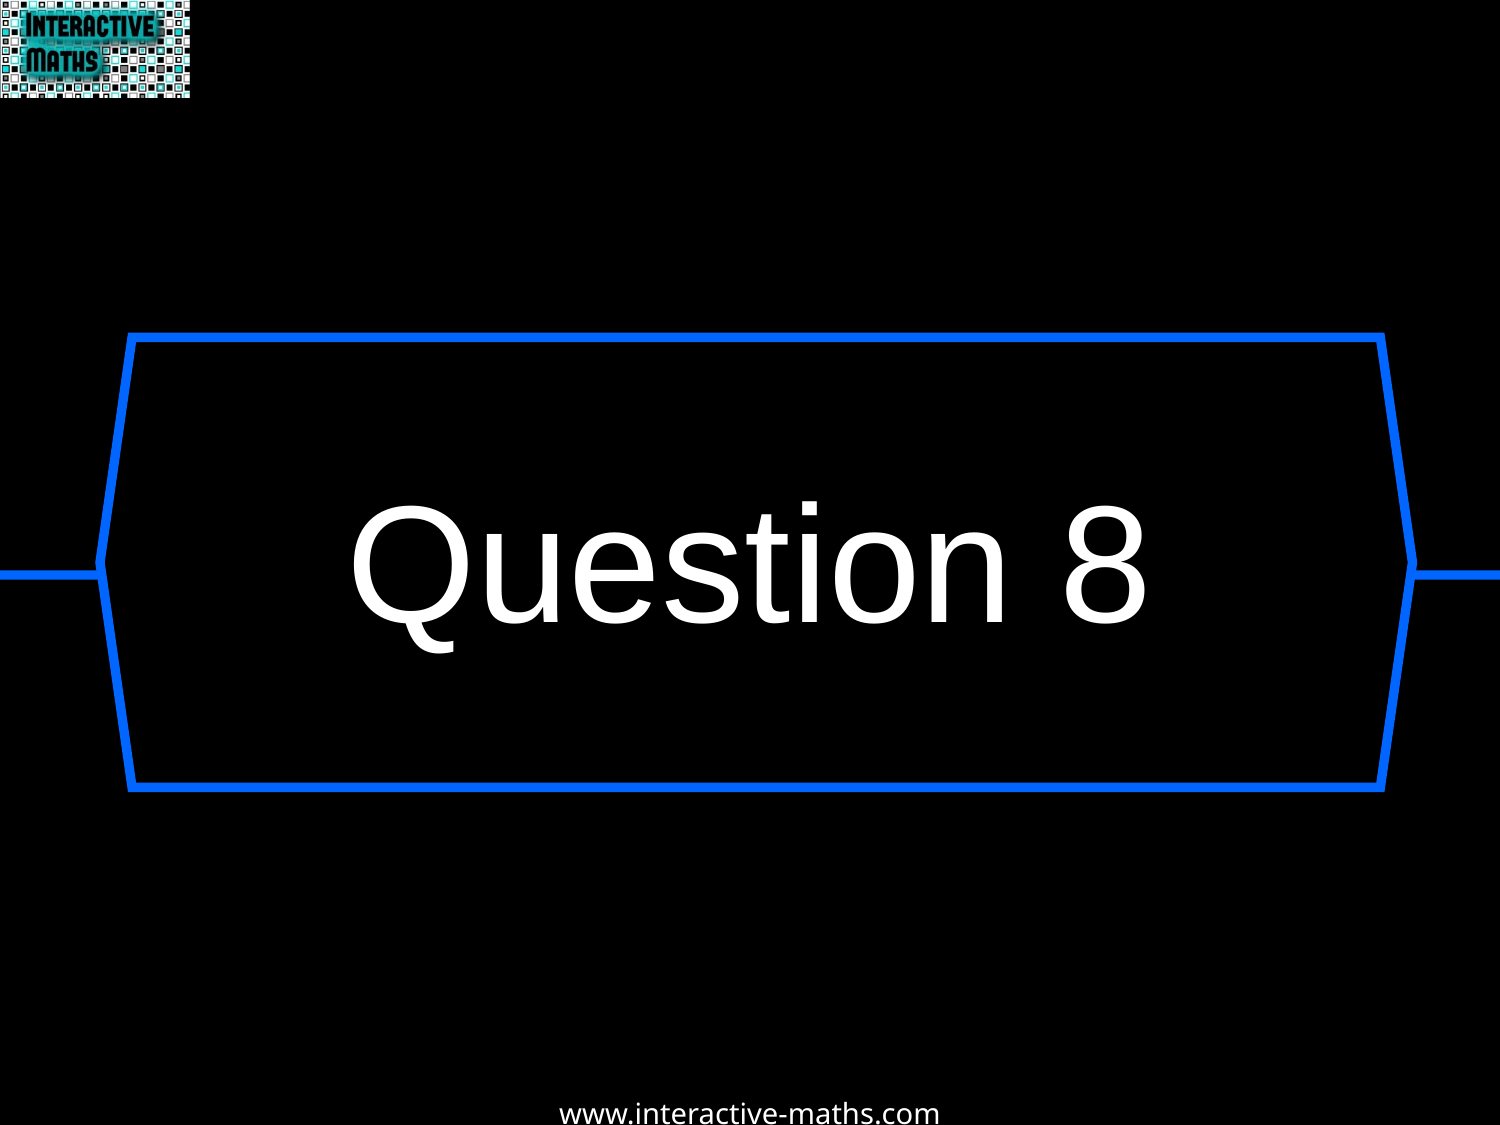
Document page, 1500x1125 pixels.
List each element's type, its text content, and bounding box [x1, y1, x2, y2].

text_box [99, 478, 112, 647]
picture [0, 0, 190, 98]
title Question 8 [112, 462, 1388, 650]
text_box [112, 337, 1413, 788]
footer www.interactive-maths.com [512, 1087, 988, 1125]
